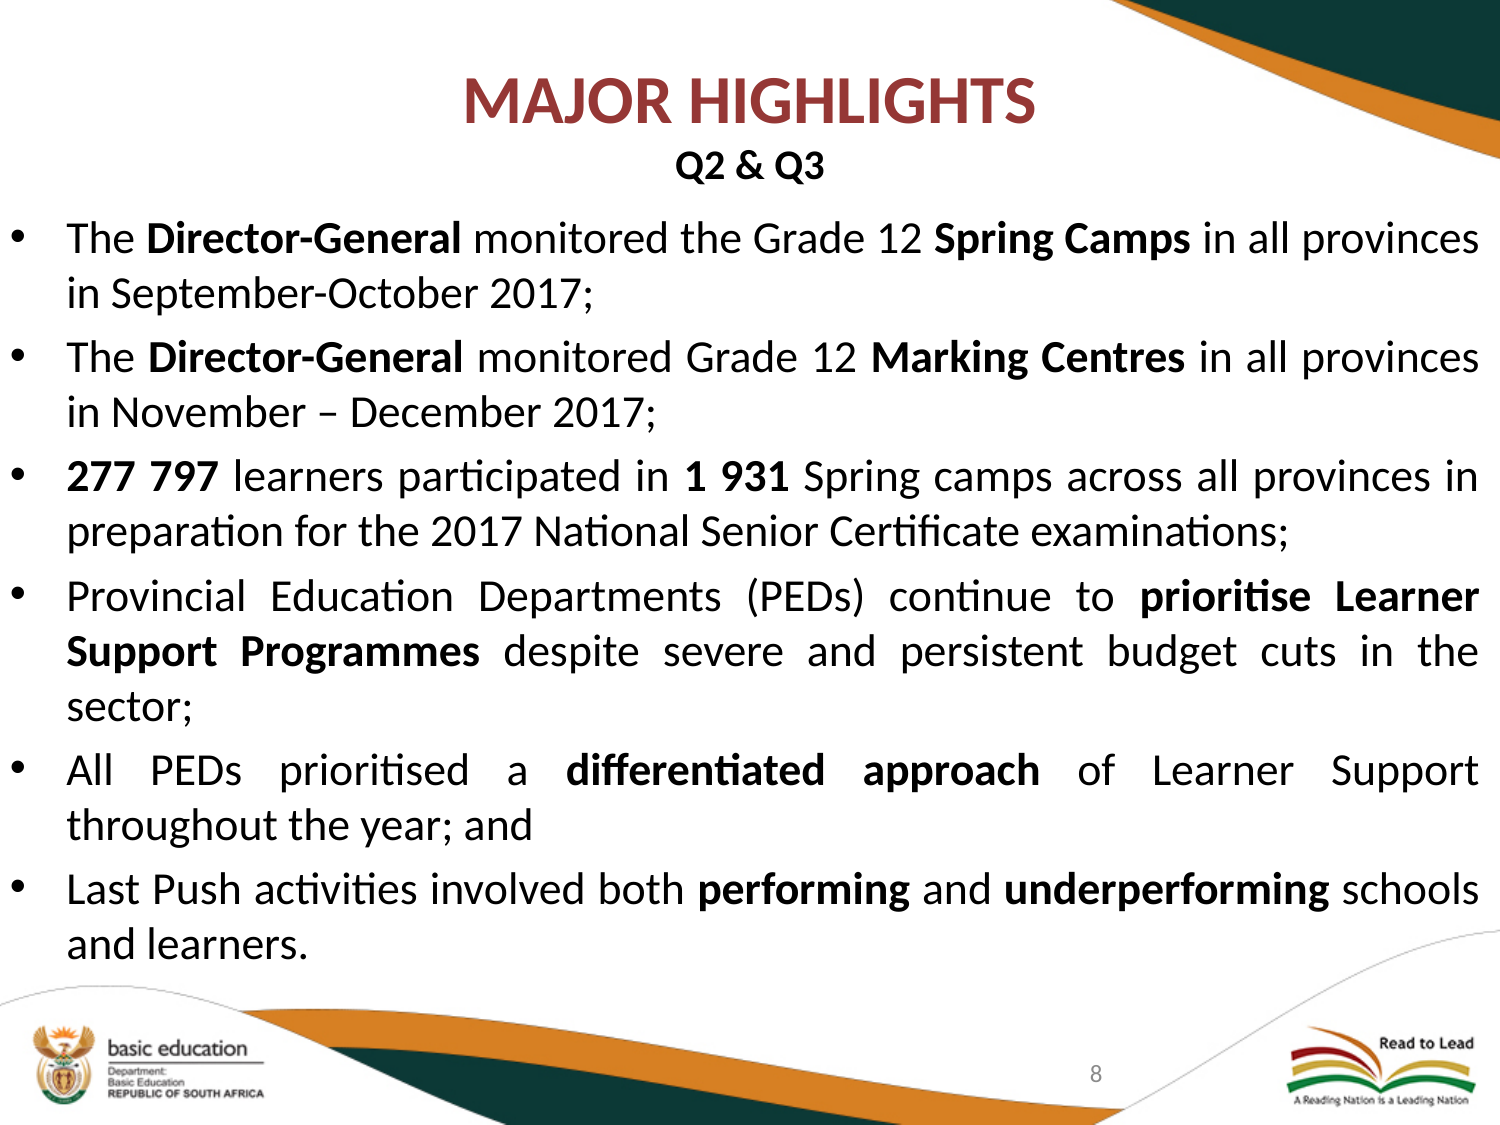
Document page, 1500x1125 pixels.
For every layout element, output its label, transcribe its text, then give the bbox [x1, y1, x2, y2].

list The Director-General monitored the Grade 12 Spring Camps in all provinces in September-October 2017; The Director-General monitored Grade 12 Marking Centres in all provinces in November – December 2017; 277 797 learners participated in 1 931 Spring camps across all provinces in preparation for the 2017 National Senior Certificate examinations; Provincial Education Departments (PEDs) continue to prioritise Learner Support Programmes despite severe and persistent budget cuts in the sector; All PEDs prioritised a differentiated approach of Learner Support throughout the year; and Last Push activities involved both performing and underperforming schools and learners. [0, 200, 1495, 1057]
picture [0, 0, 1500, 47]
picture [0, 197, 1500, 1125]
title MAJOR HIGHLIGHTS Q2 & Q3 [0, 47, 1500, 197]
slide_number 8 [1074, 1042, 1425, 1103]
